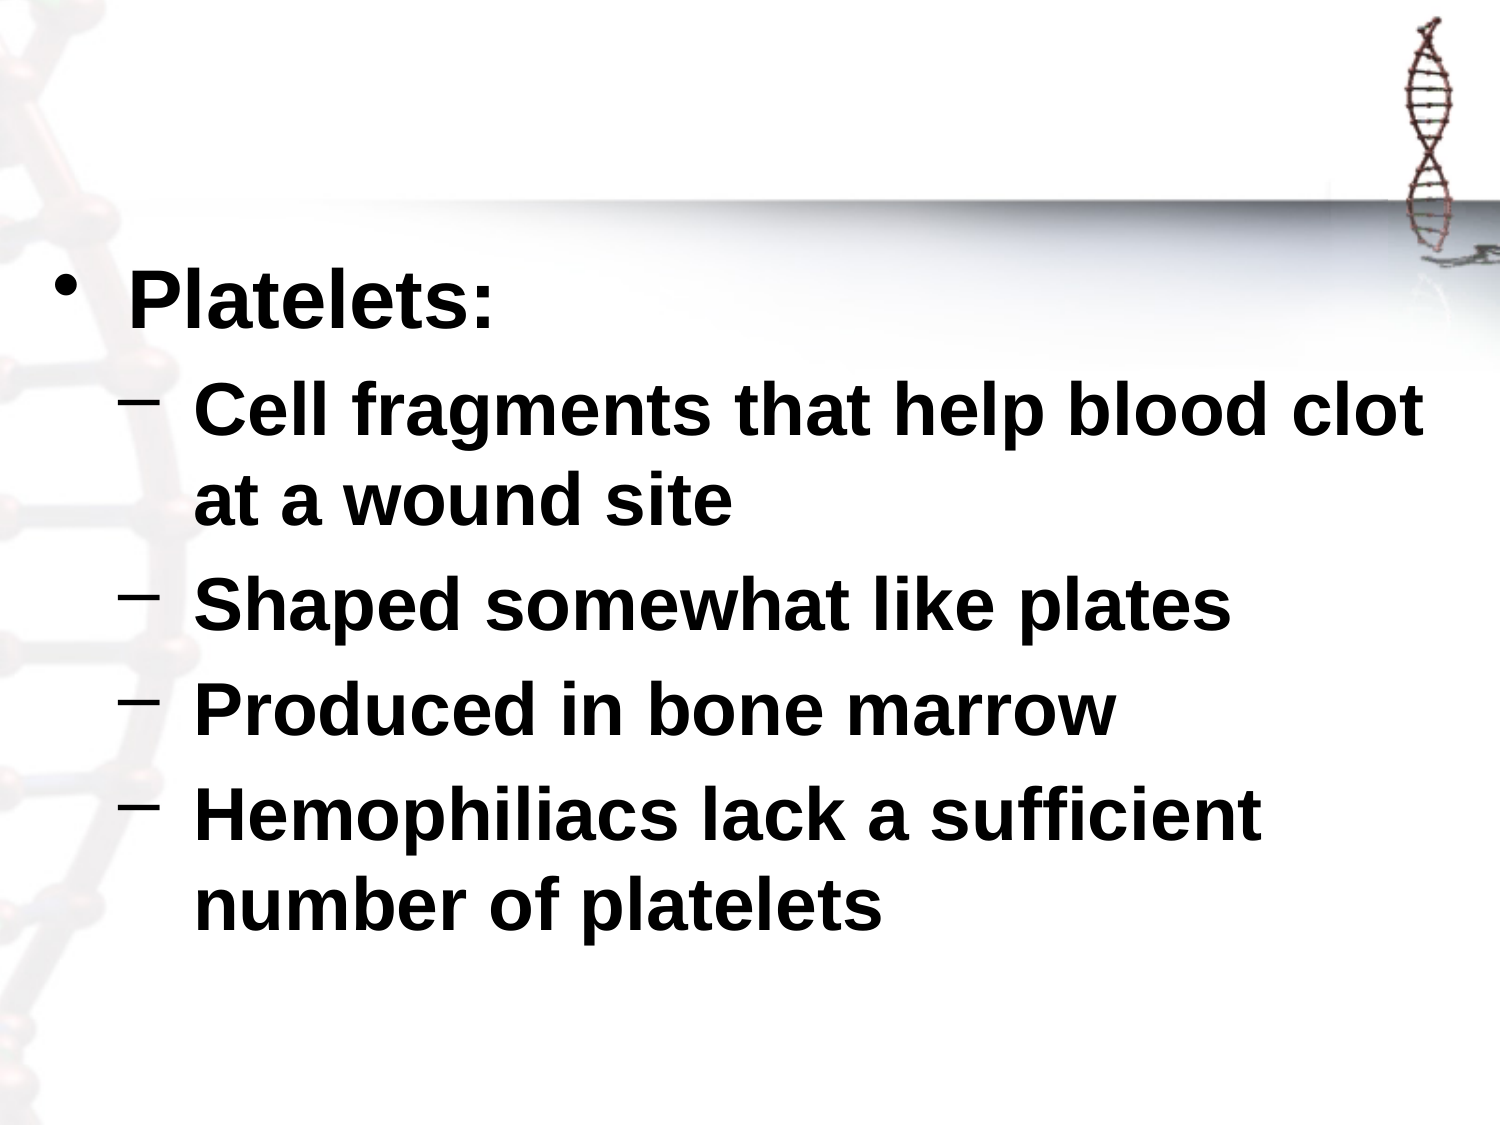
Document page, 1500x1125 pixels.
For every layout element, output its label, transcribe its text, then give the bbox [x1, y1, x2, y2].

list Platelets: Cell fragments that help blood clot at a wound site Shaped somewhat like plates Produced in bone marrow Hemophiliacs lack a sufficient number of platelets [37, 237, 1463, 1041]
picture [0, 0, 1500, 1125]
